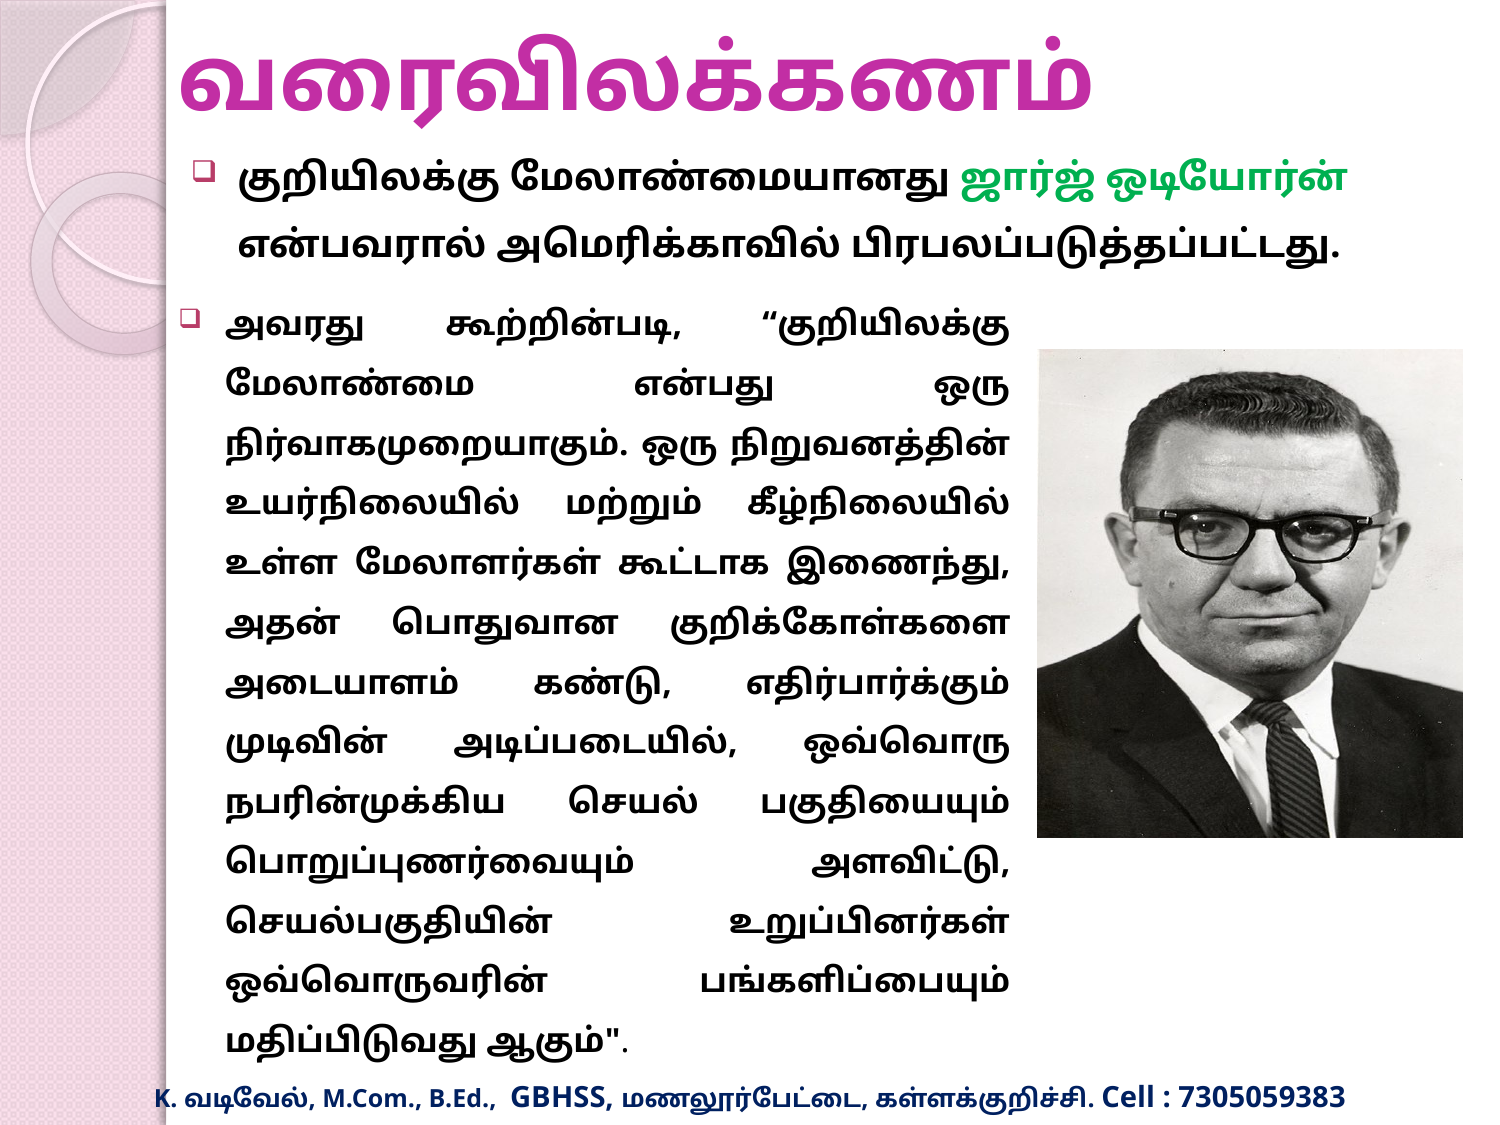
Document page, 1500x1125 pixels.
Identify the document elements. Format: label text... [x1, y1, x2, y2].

list குறியிலக்கு மேலாண்மையானது ஜார்ஜ் ஒடியோர்ன் என்பவரால் அமெரிக்காவில் பிரபலப்படுத்தப்பட்டது. [162, 122, 1425, 286]
text_box K. வடிவேல், M.Com., B.Ed., GBHSS, மணலூர்பேட்டை, கள்ளக்குறிச்சி. Cell : 7305059383 [0, 1071, 1500, 1121]
text_box அவரது கூற்றின்படி, “குறியிலக்கு மேலாண்மை என்பது ஒரு நிர்வாகமுறையாகும். ஒரு நிறுவனத்தின் உயர்நிலையில் மற்றும் கீழ்நிலையில் உள்ள மேலாளர்கள் கூட்டாக இணைந்து, அதன் பொதுவான குறிக்கோள்களை அடையாளம் கண்டு, எதிர்பார்க்கும் முடிவின் அடிப்படையில், ஒவ்வொரு நபரின்முக்கிய செயல் பகுதியையும் பொறுப்புணர்வையும் அளவிட்டு, செயல்பகுதியின் உறுப்பினர்கள் ஒவ்வொருவரின் பங்களிப்பையும் மதிப்பிடுவது ஆகும்". [150, 275, 1025, 1071]
picture [1037, 349, 1463, 838]
title வரைவிலக்கணம் [162, 0, 1393, 122]
